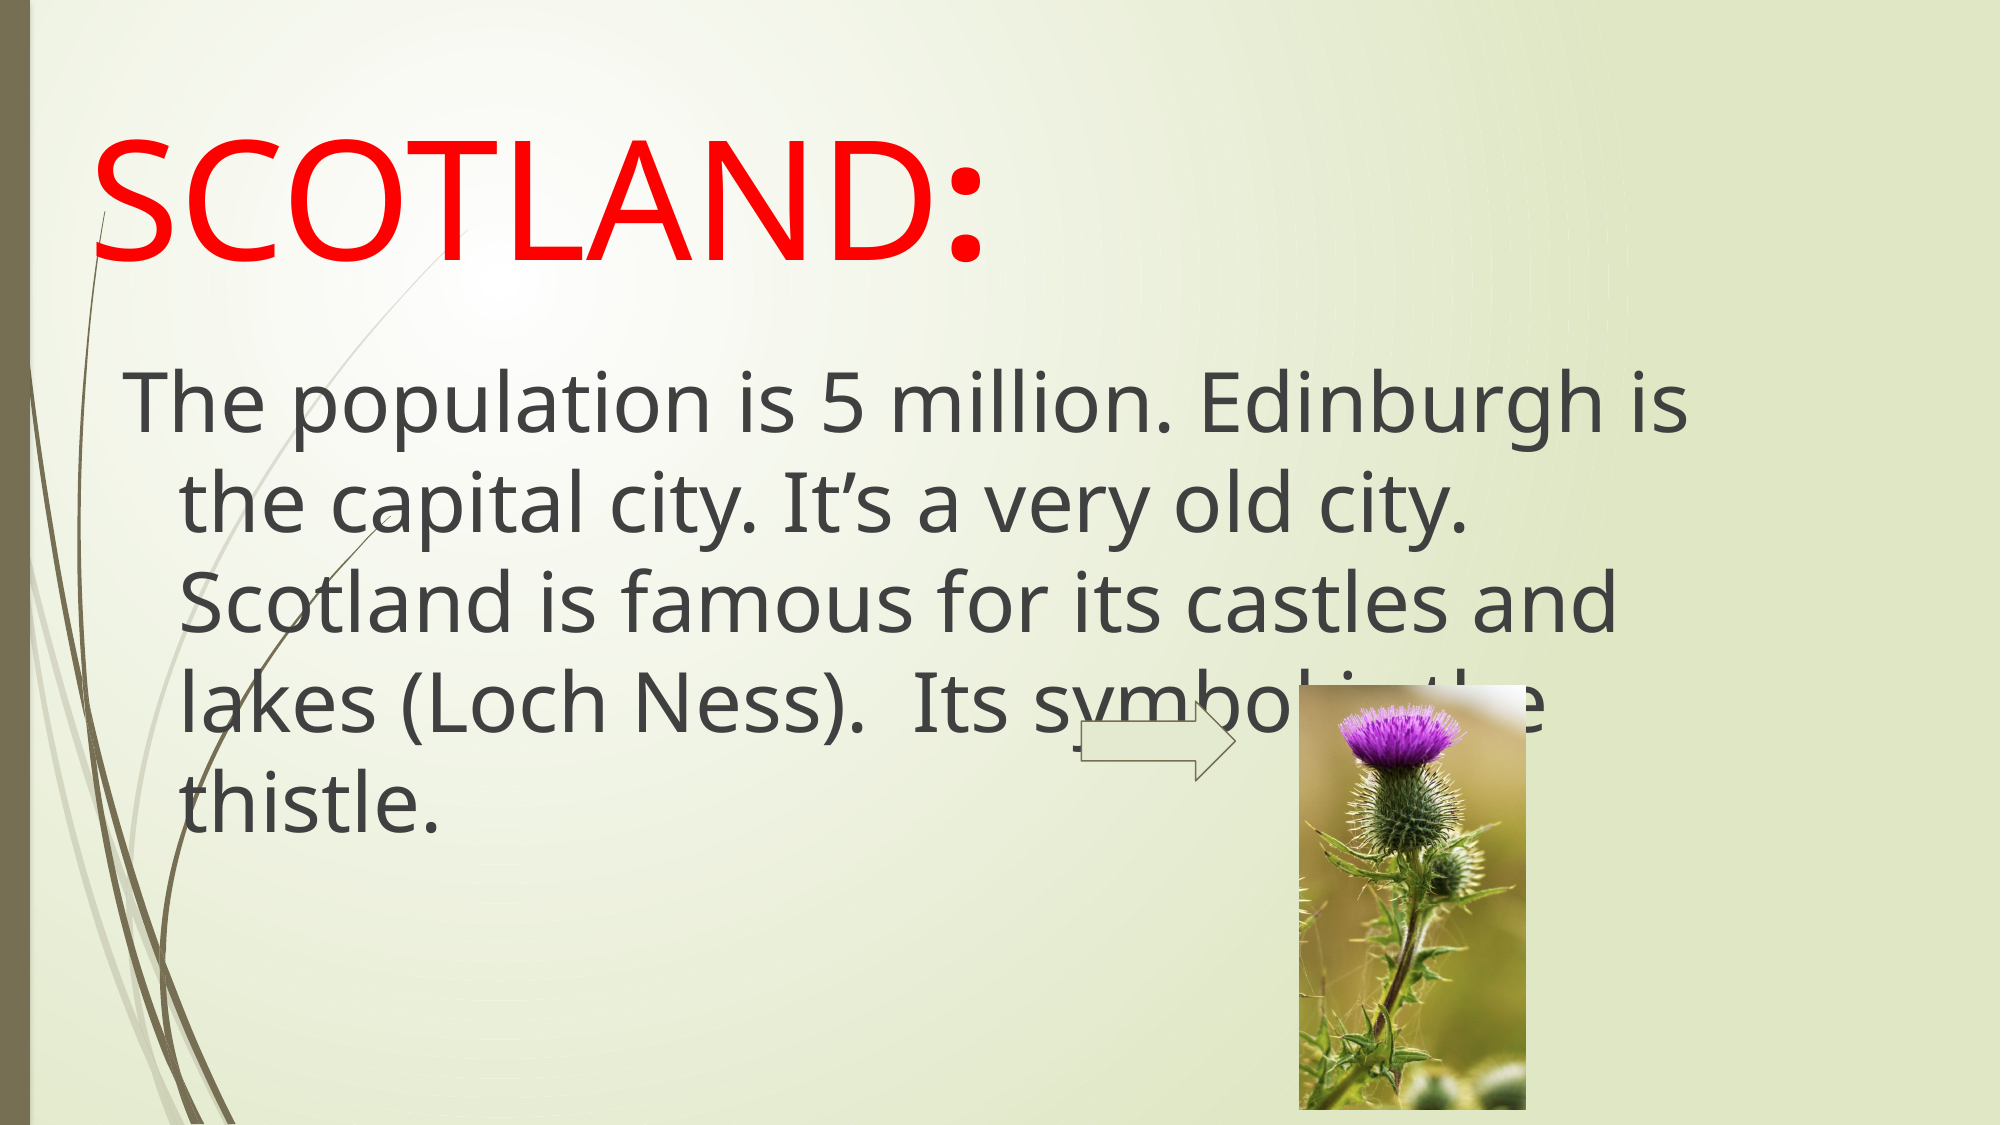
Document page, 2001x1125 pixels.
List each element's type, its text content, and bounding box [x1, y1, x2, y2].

text_box [1081, 701, 1236, 781]
list The population is 5 million. Edinburgh is the capital city. It’s a very old city. Scotland is famous for its castles and lakes (Loch Ness). Its symbol is the thistle. [102, 329, 1837, 807]
picture [1299, 685, 1526, 1110]
title SCOTLAND: [68, 74, 1932, 330]
